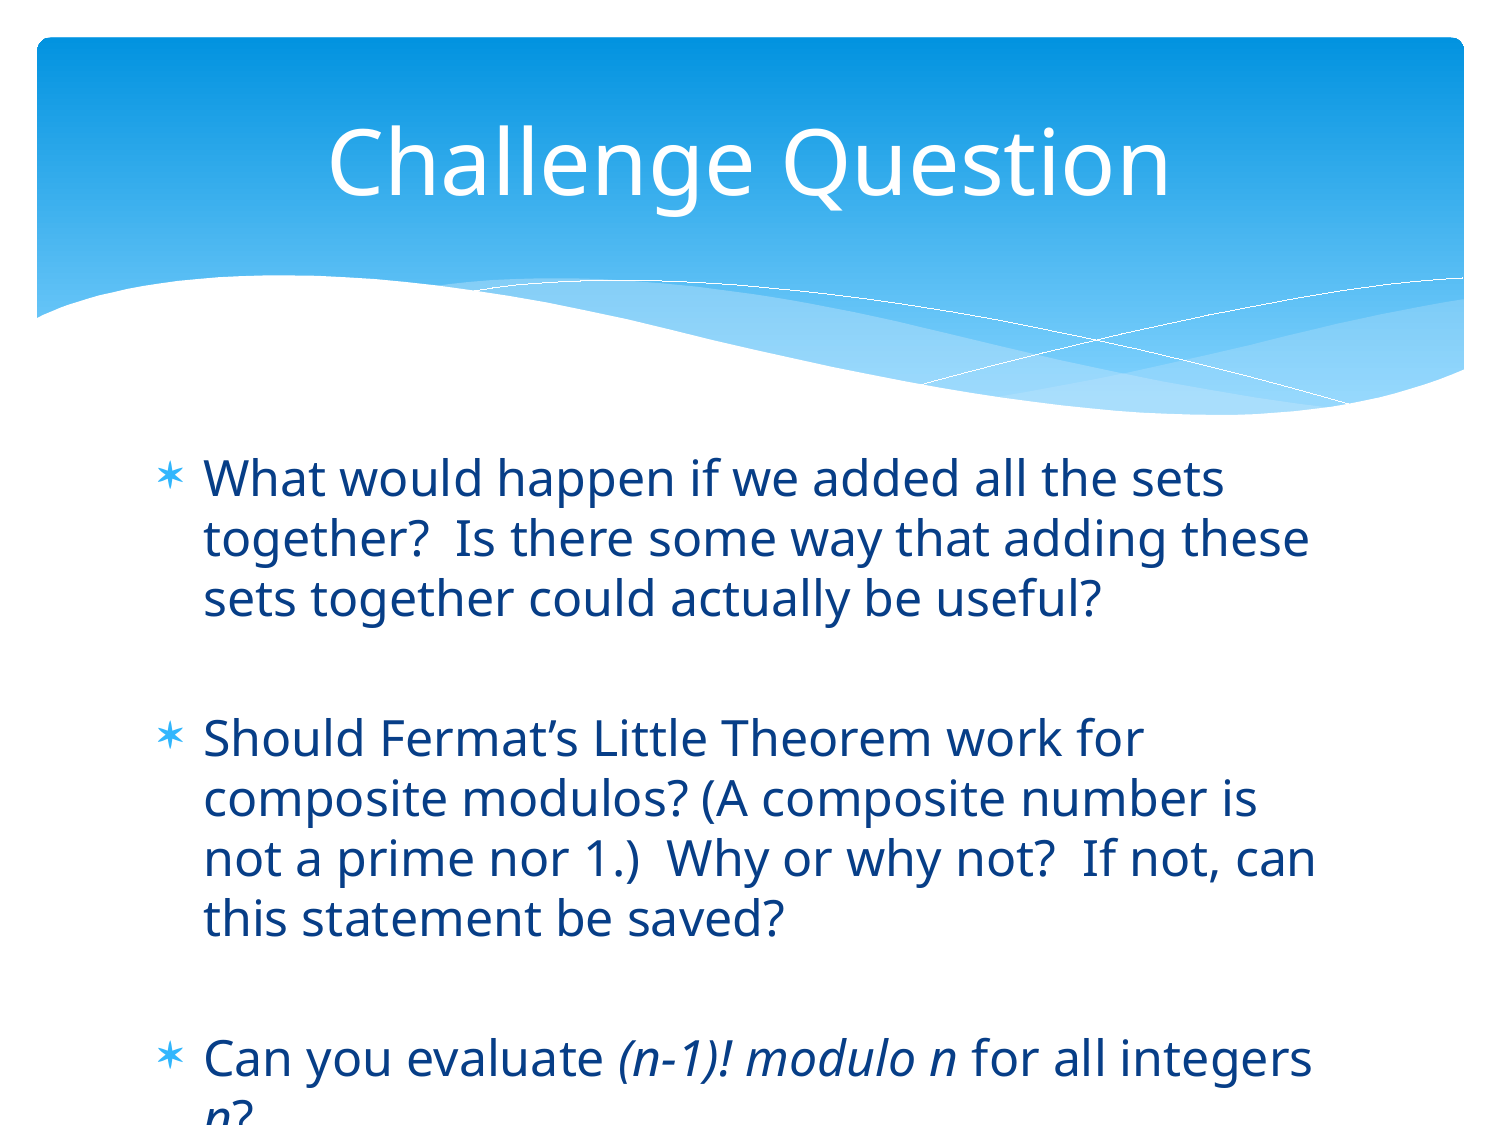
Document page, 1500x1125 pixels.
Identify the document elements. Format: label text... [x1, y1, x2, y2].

title Challenge Question [75, 55, 1425, 261]
list What would happen if we added all the sets together? Is there some way that adding these sets together could actually be useful? Should Fermat’s Little Theorem work for composite modulos? (A composite number is not a prime nor 1.) Why or why not? If not, can this statement be saved? Can you evaluate (n-1)! modulo n for all integers n? [143, 438, 1359, 1082]
